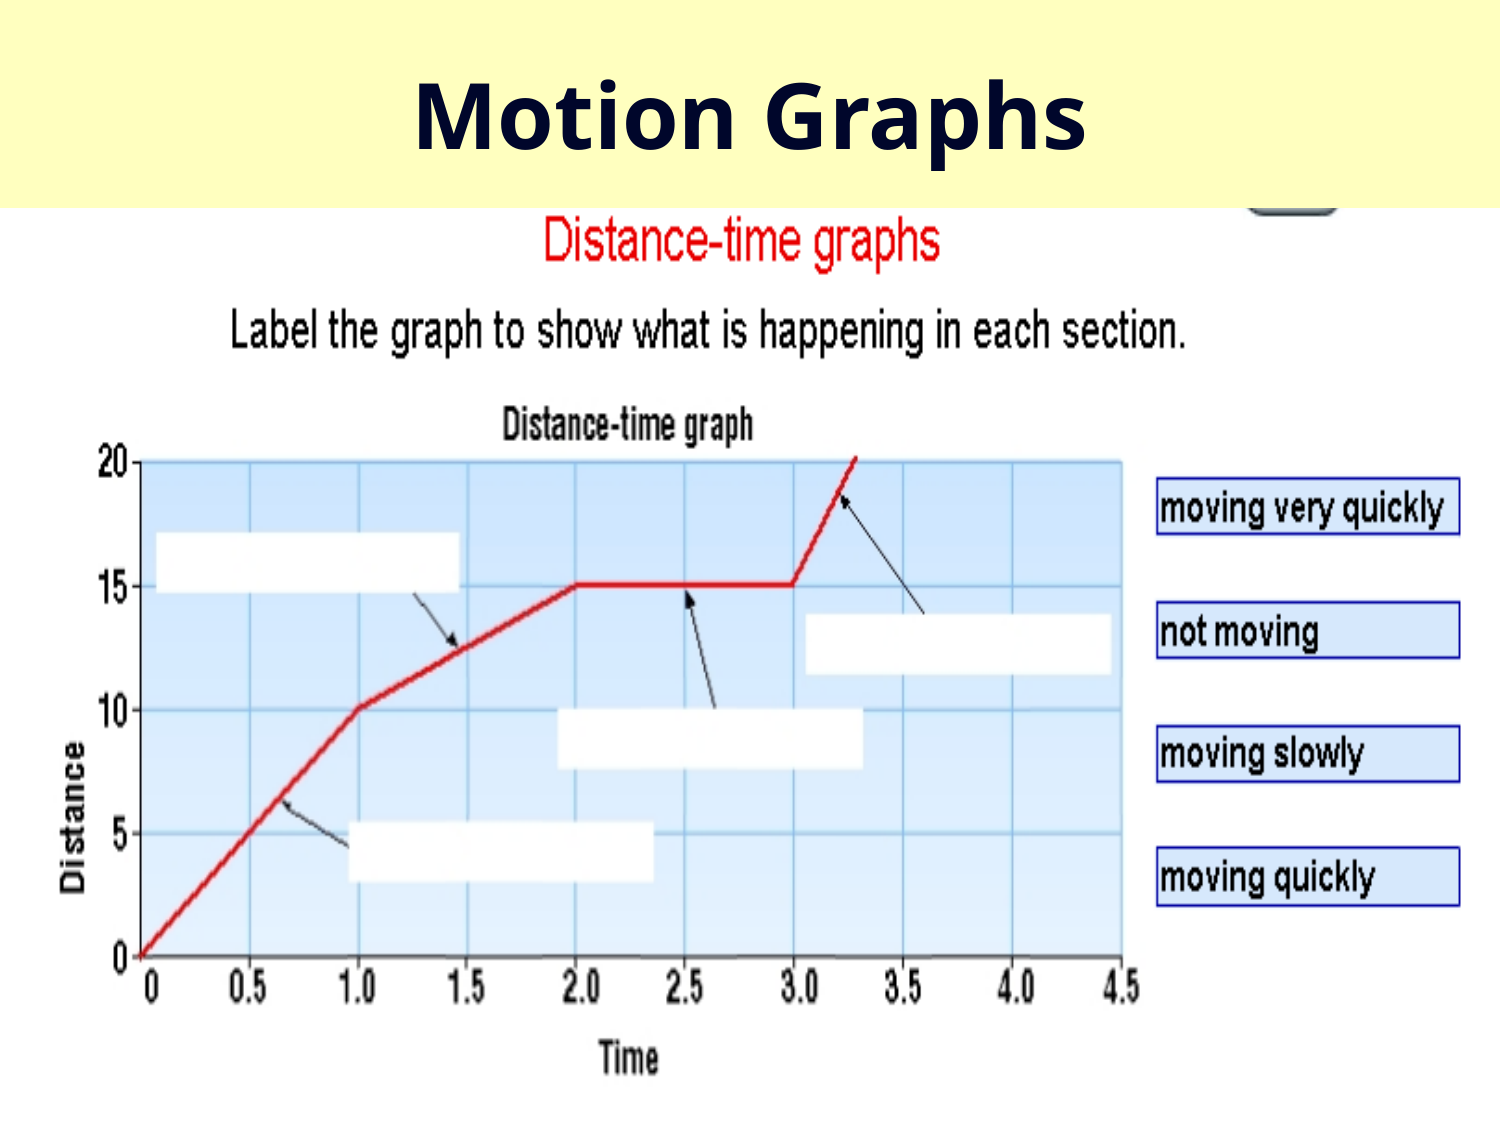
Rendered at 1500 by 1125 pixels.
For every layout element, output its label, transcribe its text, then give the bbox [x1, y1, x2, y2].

title Motion Graphs [75, 45, 1425, 182]
picture [0, 207, 1500, 1125]
